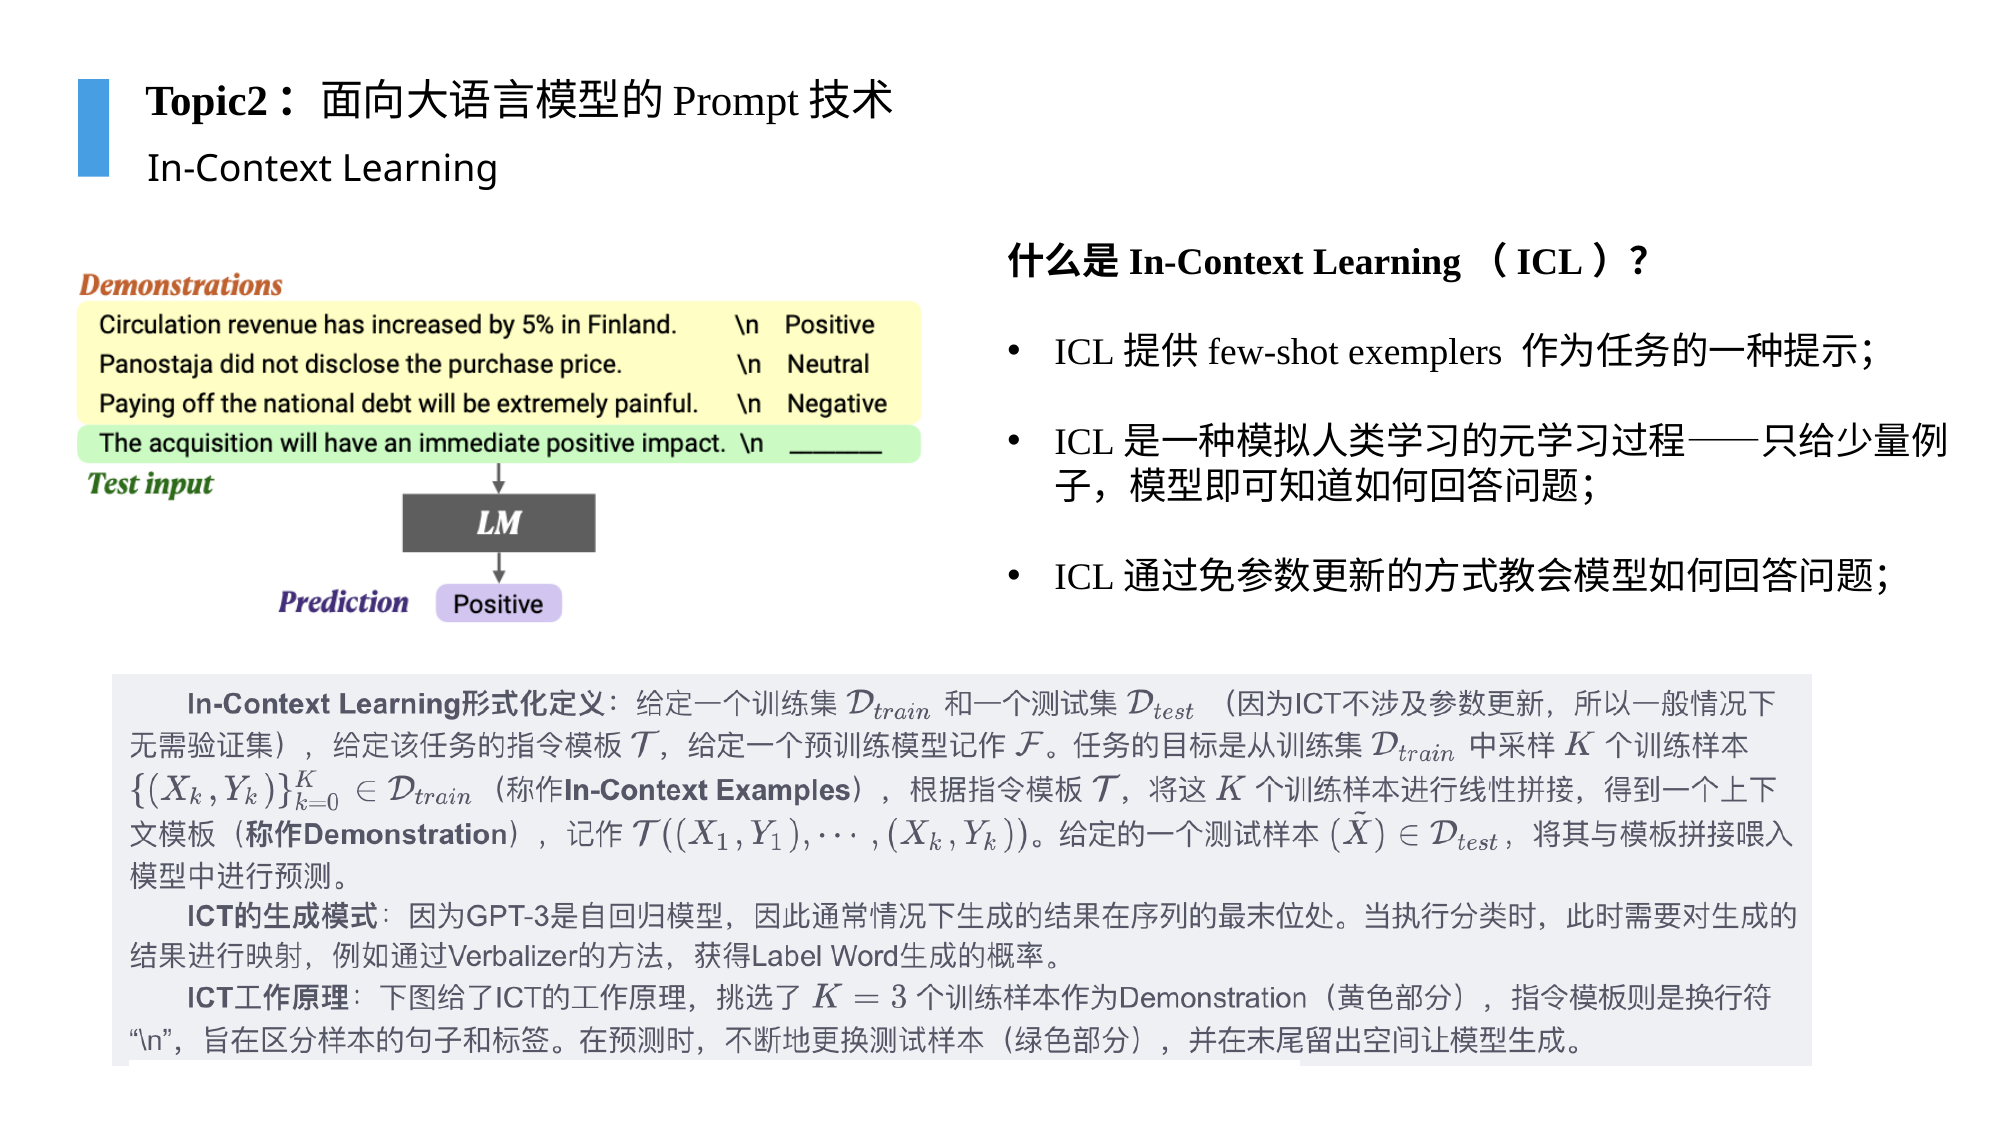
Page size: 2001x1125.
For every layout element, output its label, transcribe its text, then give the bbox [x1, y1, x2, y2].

picture [111, 673, 1812, 1067]
picture [40, 267, 977, 648]
text_box 什么是In-Context Learning（ICL）？ ICL提供few-shot exemplers 作为任务的一种提示； ICL是一种模拟人类学习的元学习过程——只给少量例子，模型即可知道如何回答问题； ICL通过免参数更新的方式教会模型如何回答问题； [999, 229, 1975, 605]
title Topic2：面向大语言模型的Prompt技术 [137, 65, 962, 138]
text_box In-Context Learning [139, 136, 507, 197]
